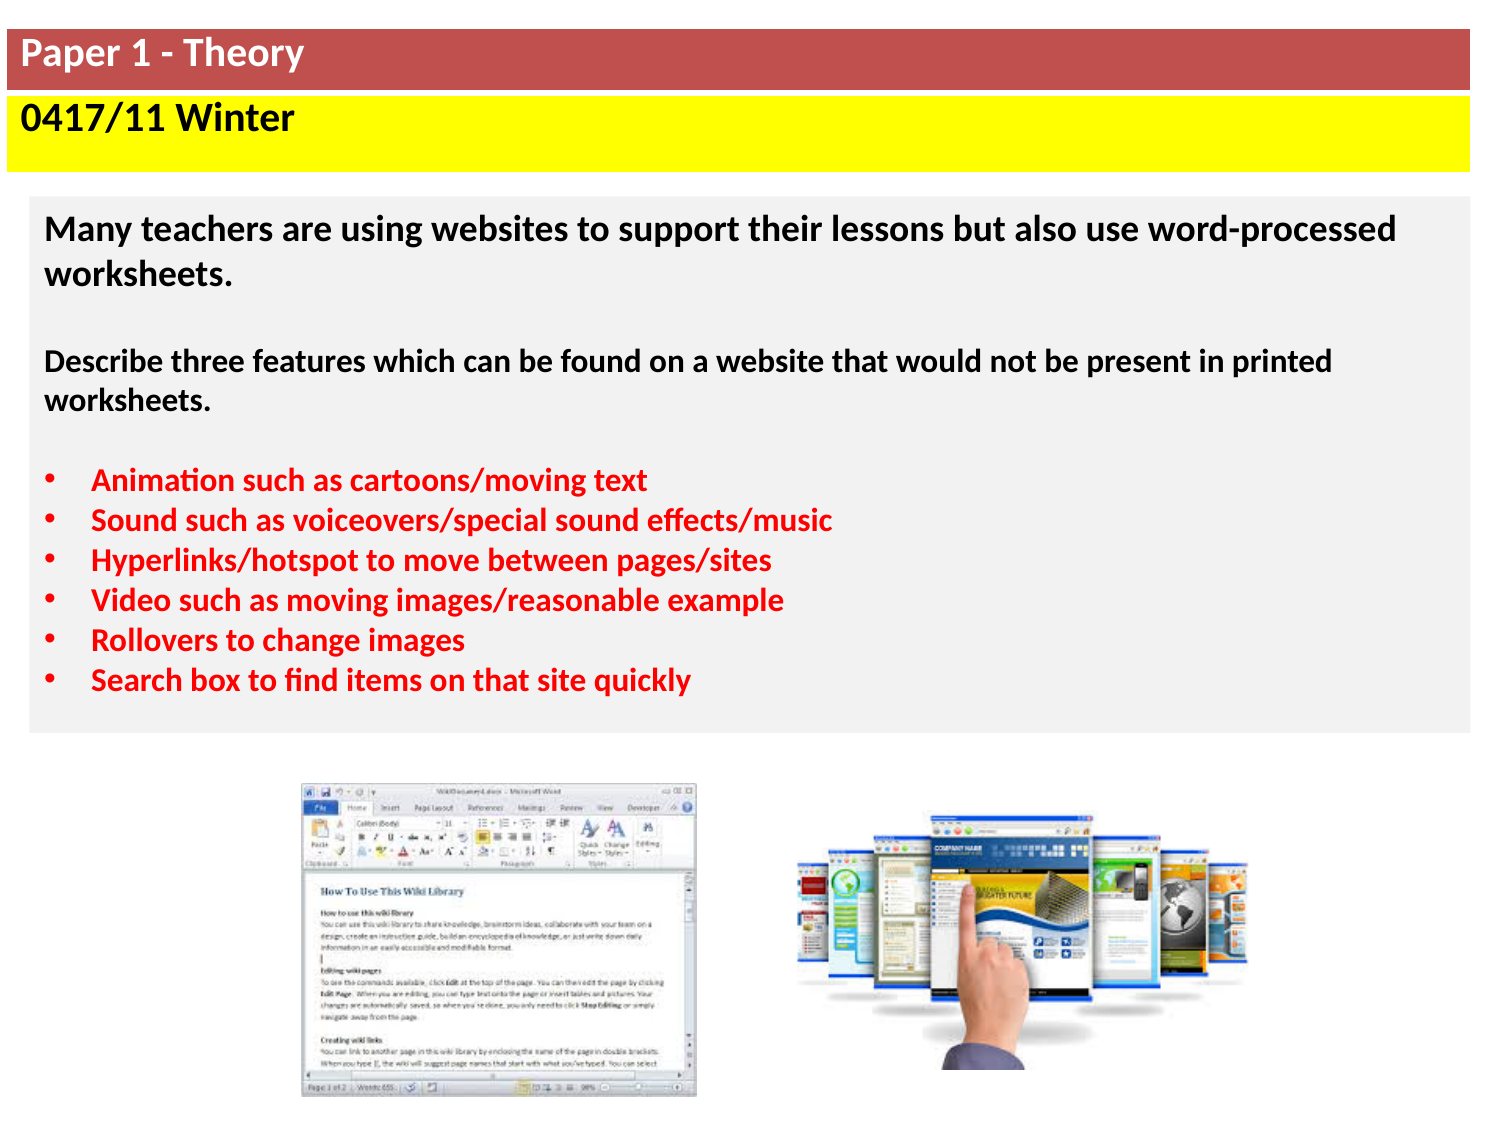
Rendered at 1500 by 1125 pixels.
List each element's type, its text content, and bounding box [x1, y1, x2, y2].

picture [300, 783, 697, 1097]
text_box Many teachers are using websites to support their lessons but also use word-processed worksheets. Describe three features which can be found on a website that would not be present in printed worksheets. Animation such as cartoons/moving text Sound such as voiceovers/special sound effects/music Hyperlinks/hotspot to move between pages/sites Video such as moving images/reasonable example Rollovers to change images Search box to find items on that site quickly [29, 196, 1471, 733]
table_header Paper 1 - Theory [7, 29, 1470, 90]
picture [785, 810, 1261, 1071]
table_cell 0417/11 Winter [7, 96, 1470, 172]
